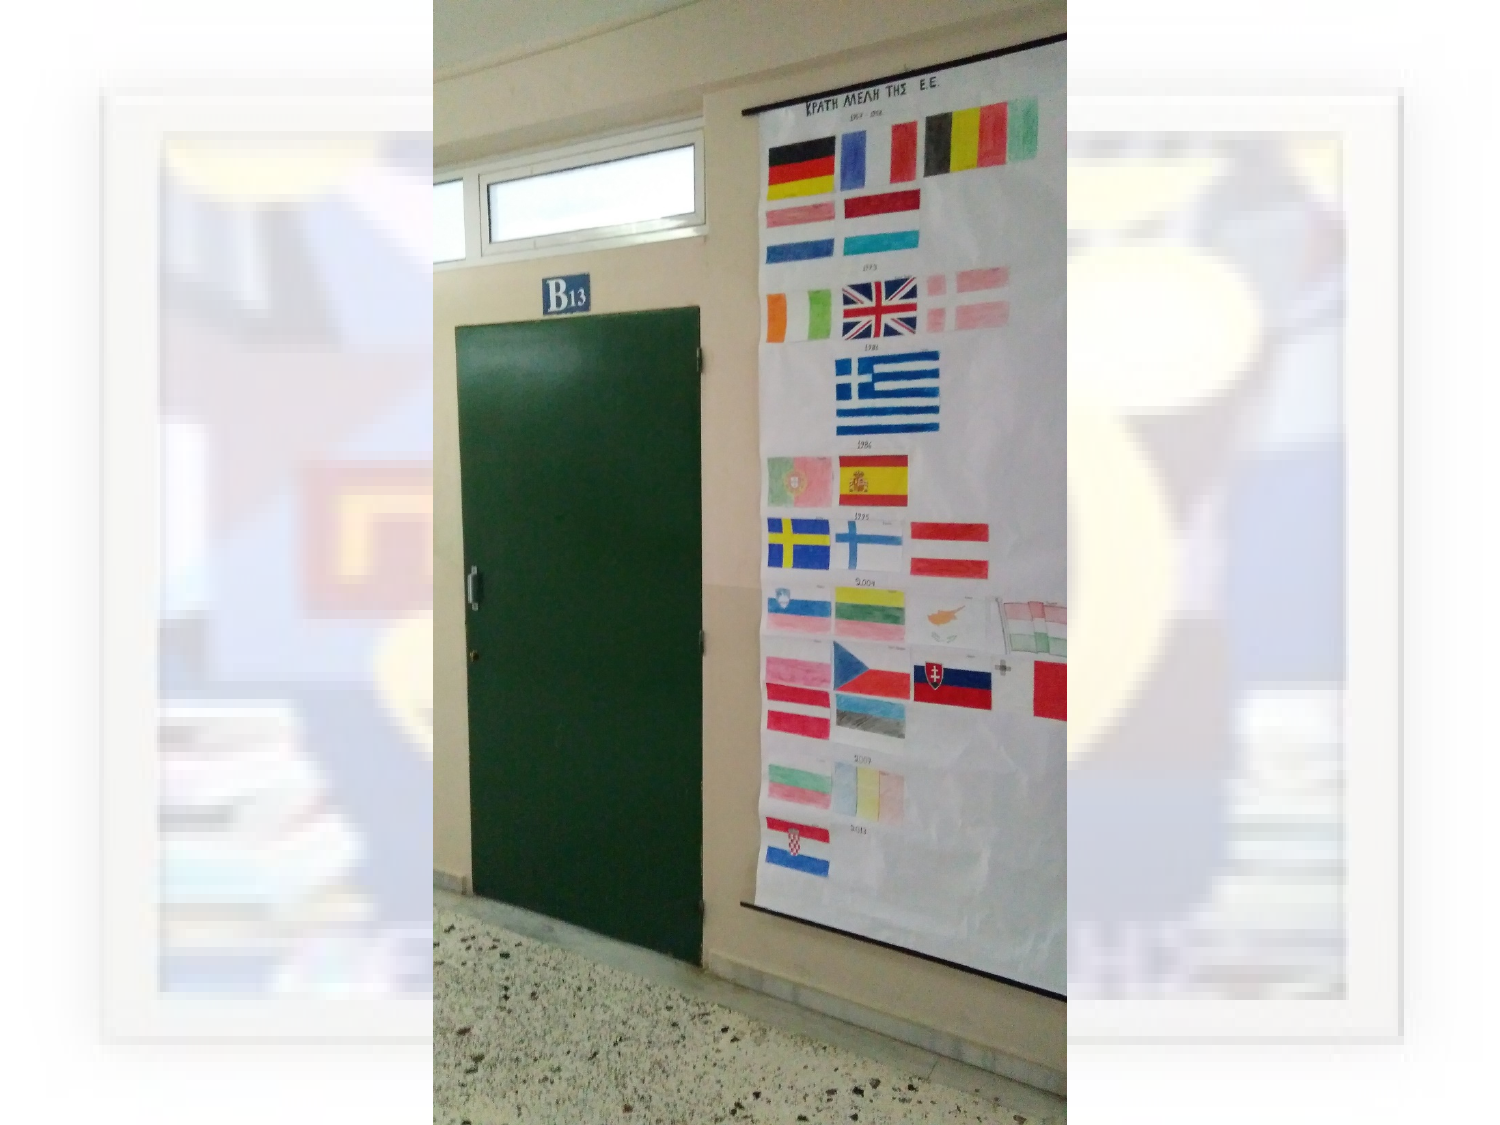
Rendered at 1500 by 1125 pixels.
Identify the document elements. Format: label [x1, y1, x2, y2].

picture [433, 0, 1067, 1125]
